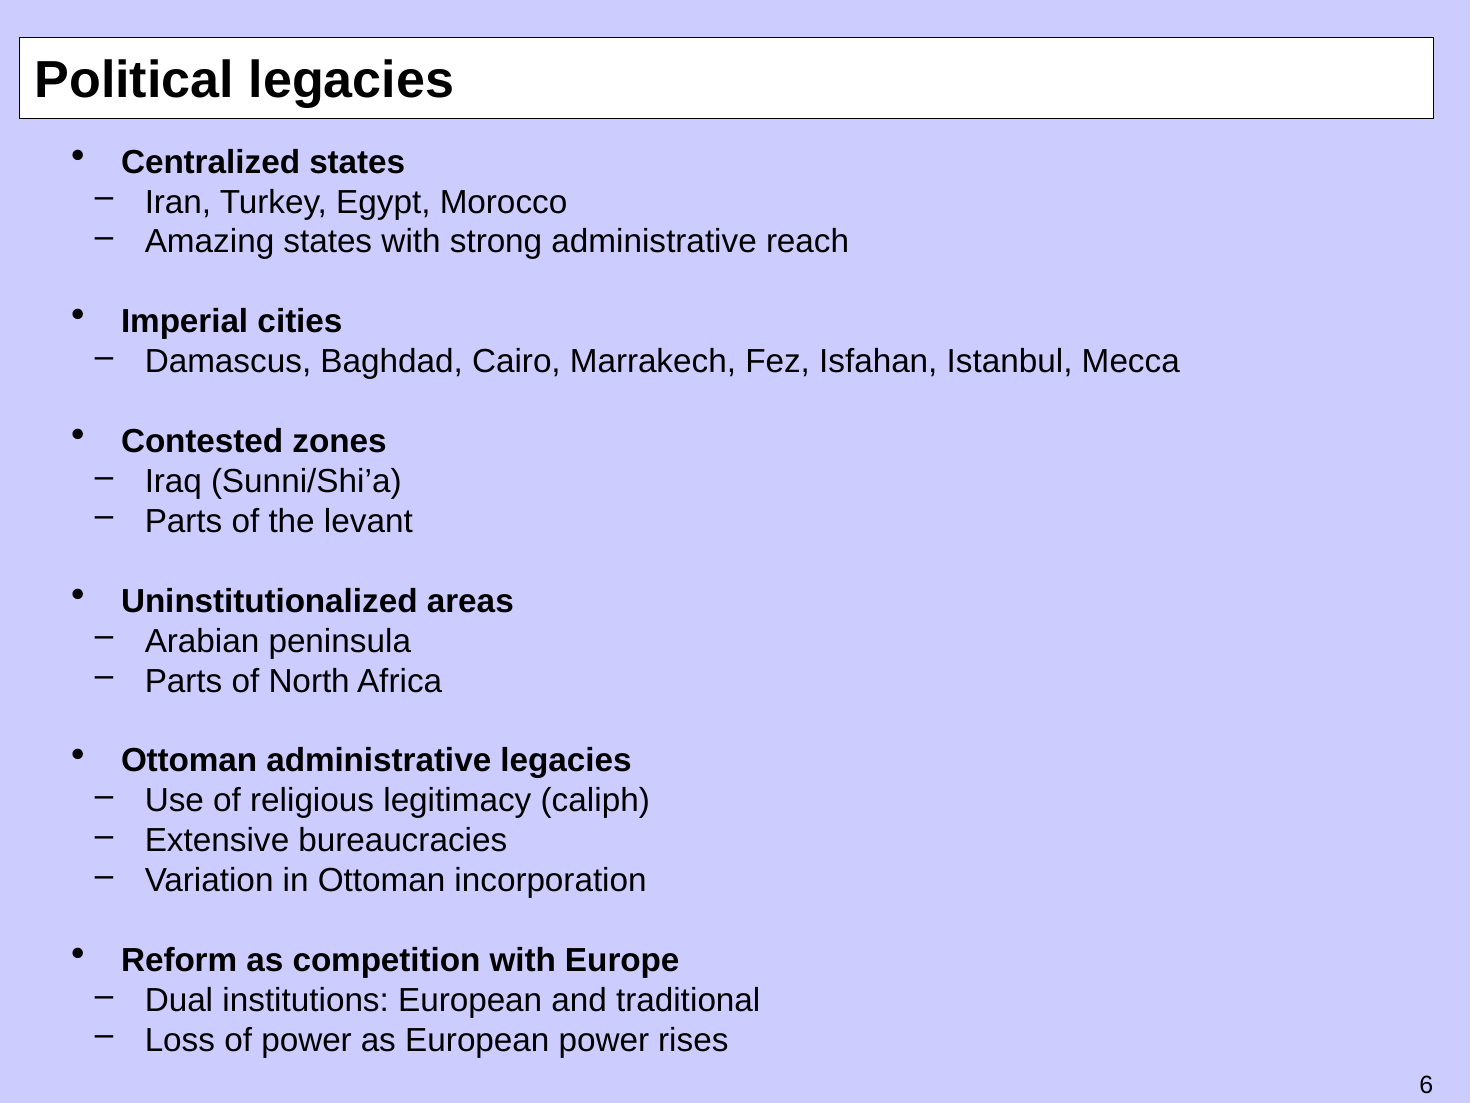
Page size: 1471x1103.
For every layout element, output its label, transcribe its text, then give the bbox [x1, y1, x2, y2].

slide_number 5 [1402, 1067, 1434, 1099]
title Political legacies [19, 37, 1434, 119]
text_box Centralized states Iran, Turkey, Egypt, Morocco Amazing states with strong administrative reach Imperial cities Damascus, Baghdad, Cairo, Marrakech, Fez, Isfahan, Istanbul, Mecca Contested zones Iraq (Sunni/Shi’a) Parts of the levant Uninstitutionalized areas Arabian peninsula Parts of North Africa Ottoman administrative legacies Use of religious legitimacy (caliph) Extensive bureaucracies Variation in Ottoman incorporation Reform as competition with Europe Dual institutions: European and traditional Loss of power as European power rises [70, 119, 1427, 1059]
